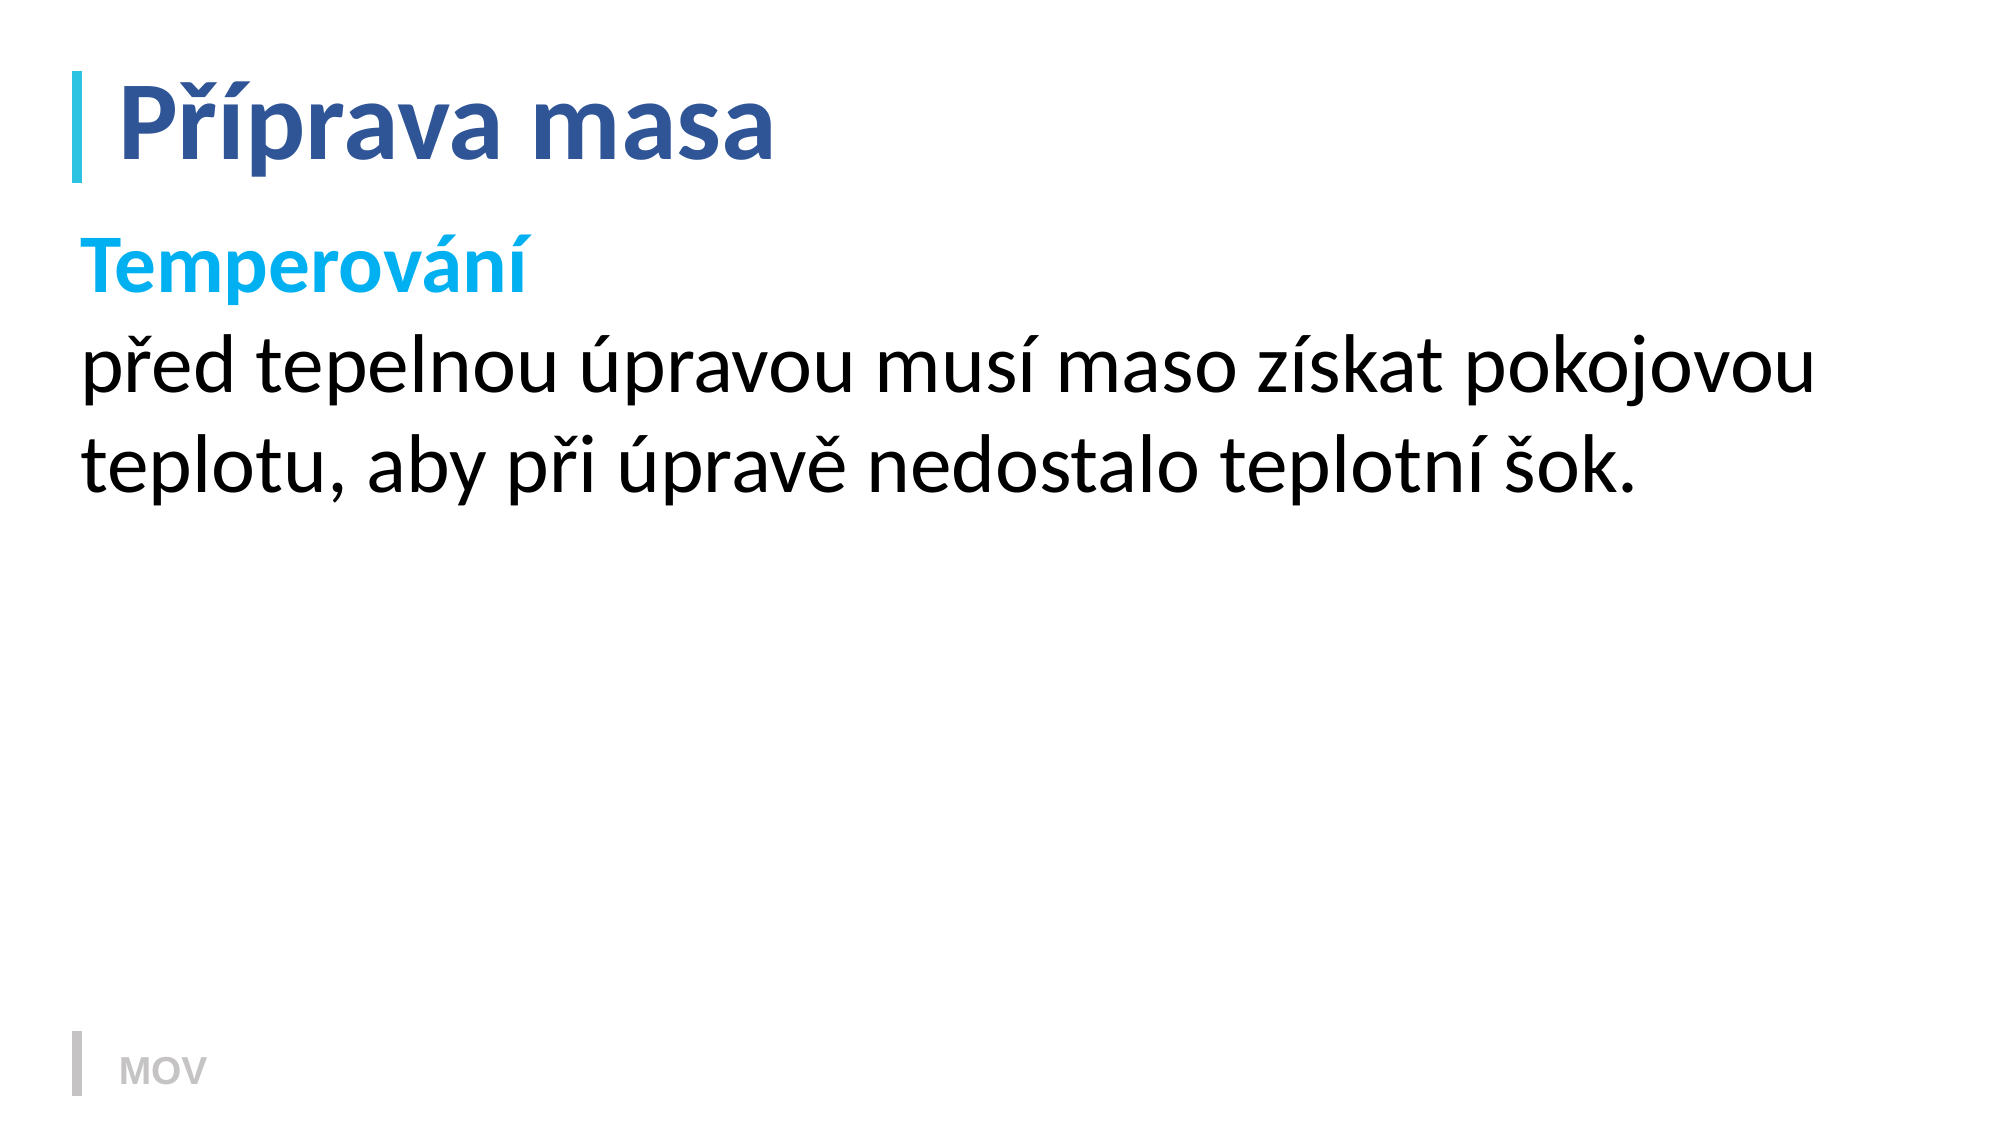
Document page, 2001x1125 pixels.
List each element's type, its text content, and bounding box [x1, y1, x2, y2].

text_box Temperování před tepelnou úpravou musí maso získat pokojovou teplotu, aby při úpravě nedostalo teplotní šok. [65, 201, 1969, 547]
title Příprava masa [103, 54, 1634, 193]
